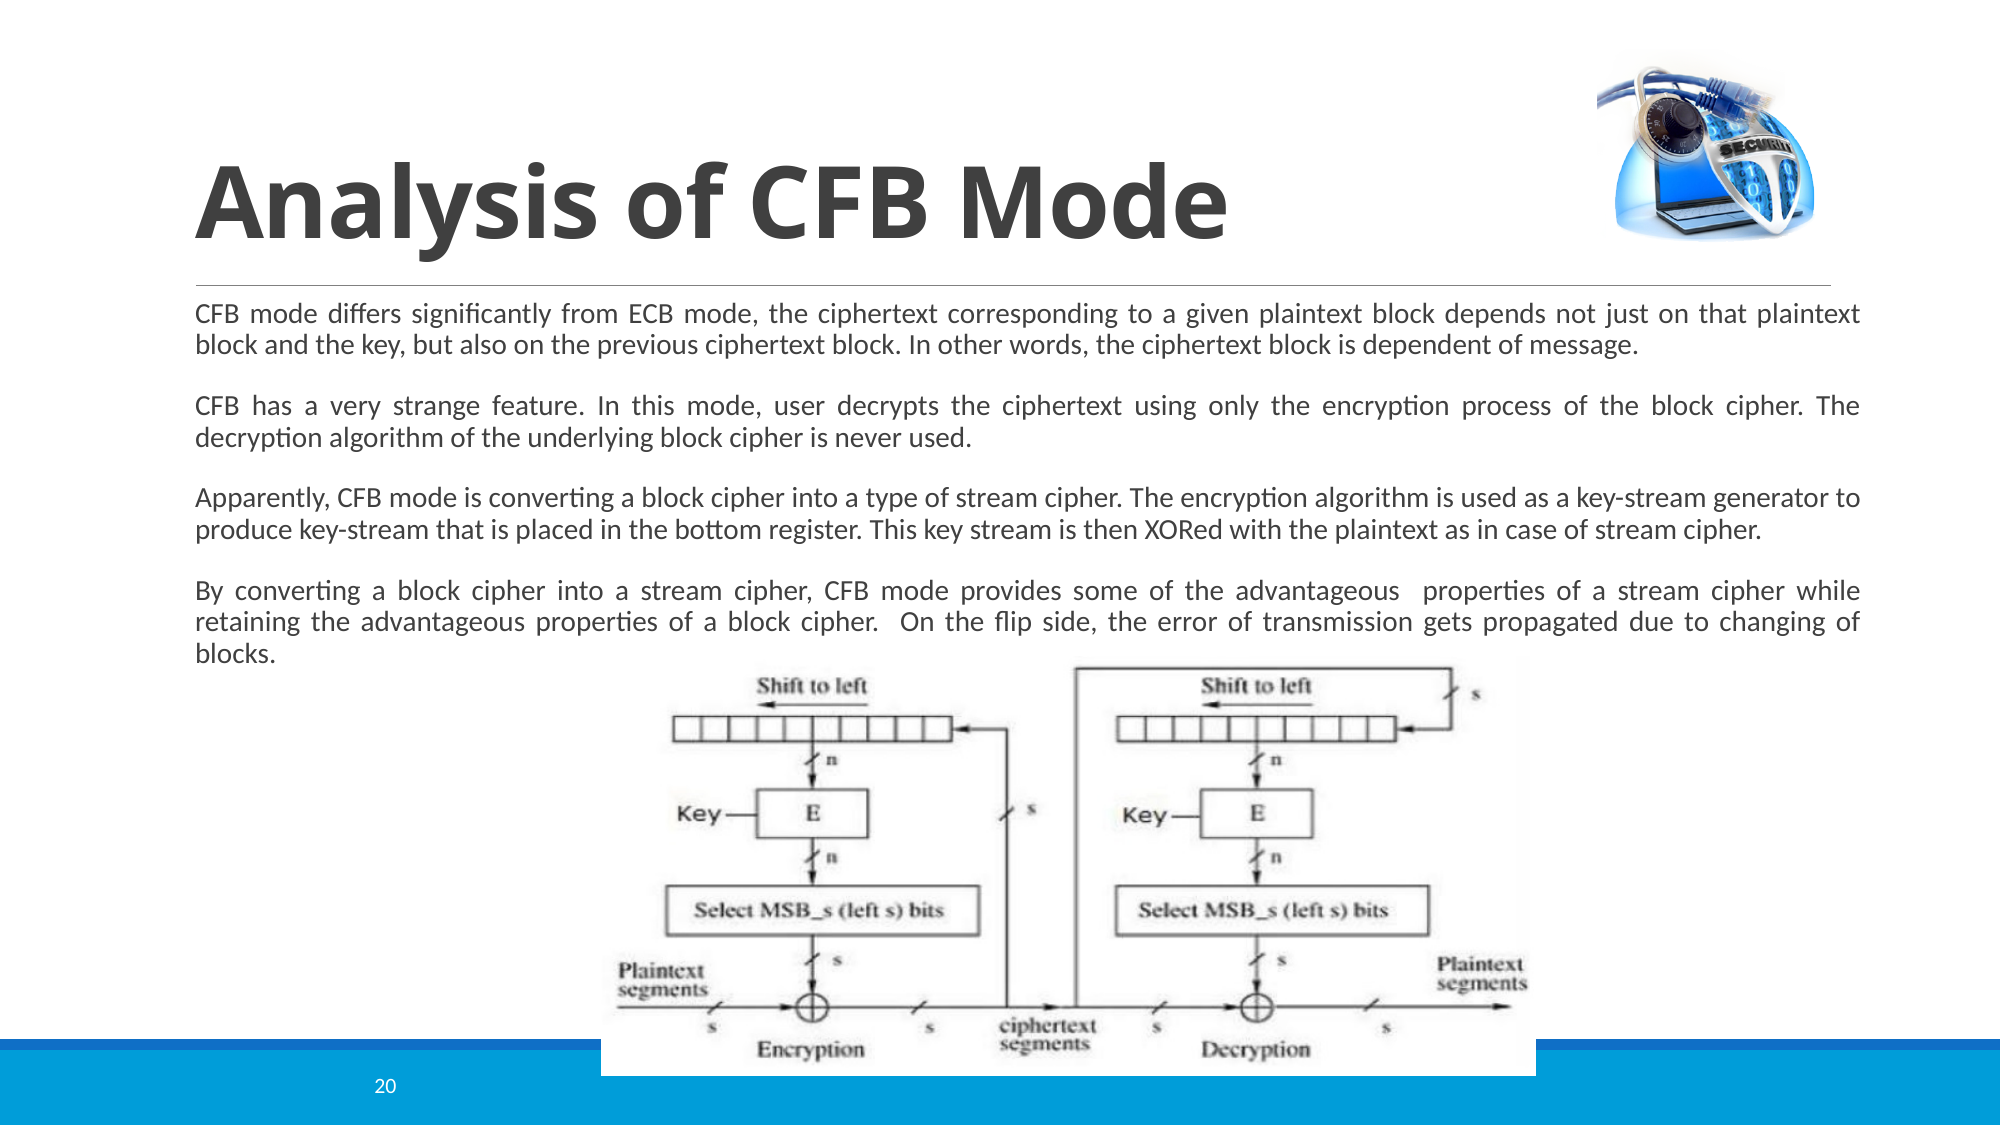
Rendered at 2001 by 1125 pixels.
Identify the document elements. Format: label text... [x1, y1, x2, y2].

title Analysis of CFB Mode [180, 28, 1830, 267]
list CFB mode differs significantly from ECB mode, the ciphertext corresponding to a given plaintext block depends not just on that plaintext block and the key, but also on the previous ciphertext block. In other words, the ciphertext block is dependent of message. CFB has a very strange feature. In this mode, user decrypts the ciphertext using only the encryption process of the block cipher. The decryption algorithm of the underlying block cipher is never used. Apparently, CFB mode is converting a block cipher into a type of stream cipher. The encryption algorithm is used as a key-stream generator to produce key-stream that is placed in the bottom register. This key stream is then XORed with the plaintext as in case of stream cipher. By converting a block cipher into a stream cipher, CFB mode provides some of the advantageous properties of a stream cipher while retaining the advantageous properties of a block cipher. On the flip side, the error of transmission gets propagated due to changing of blocks. [180, 290, 1862, 720]
slide_number 20 [196, 1055, 412, 1115]
picture [600, 655, 1537, 1075]
